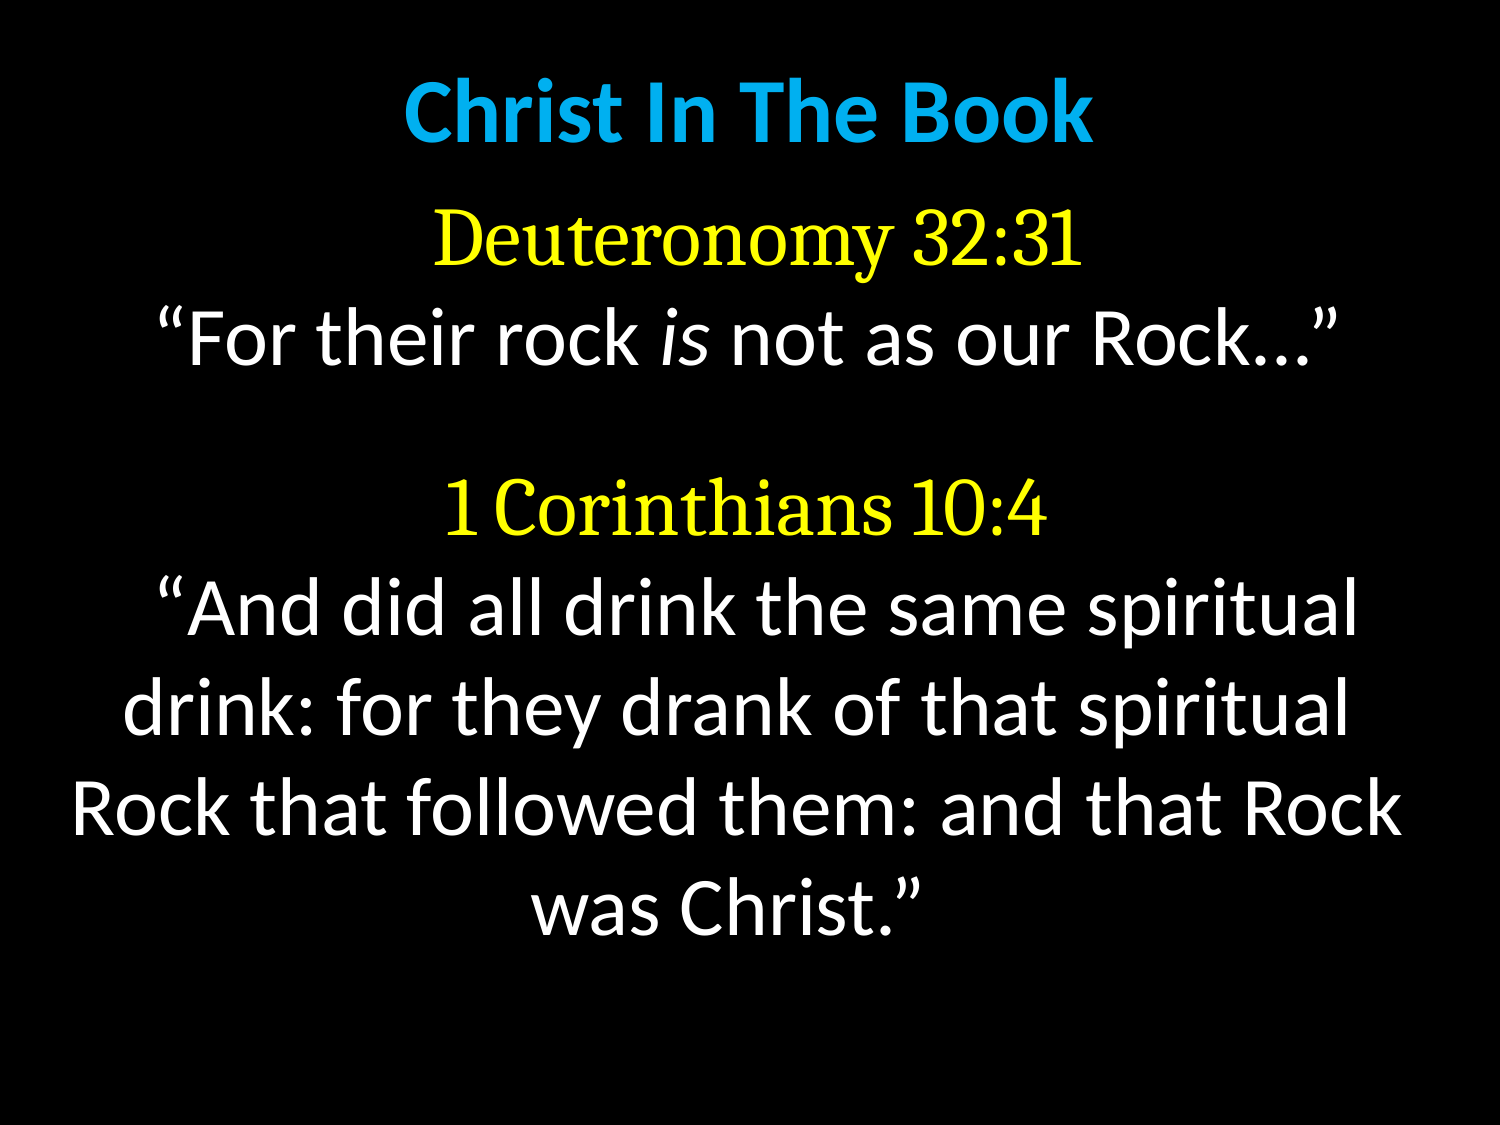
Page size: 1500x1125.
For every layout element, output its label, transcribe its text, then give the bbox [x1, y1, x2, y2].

text_box Deuteronomy 32:31 “For their rock is not as our Rock...” 1 Corinthians 10:4 “And did all drink the same spiritual drink: for they drank of that spiritual Rock that followed them: and that Rock was Christ.” [50, 174, 1425, 960]
title Christ In The Book [74, 12, 1426, 201]
